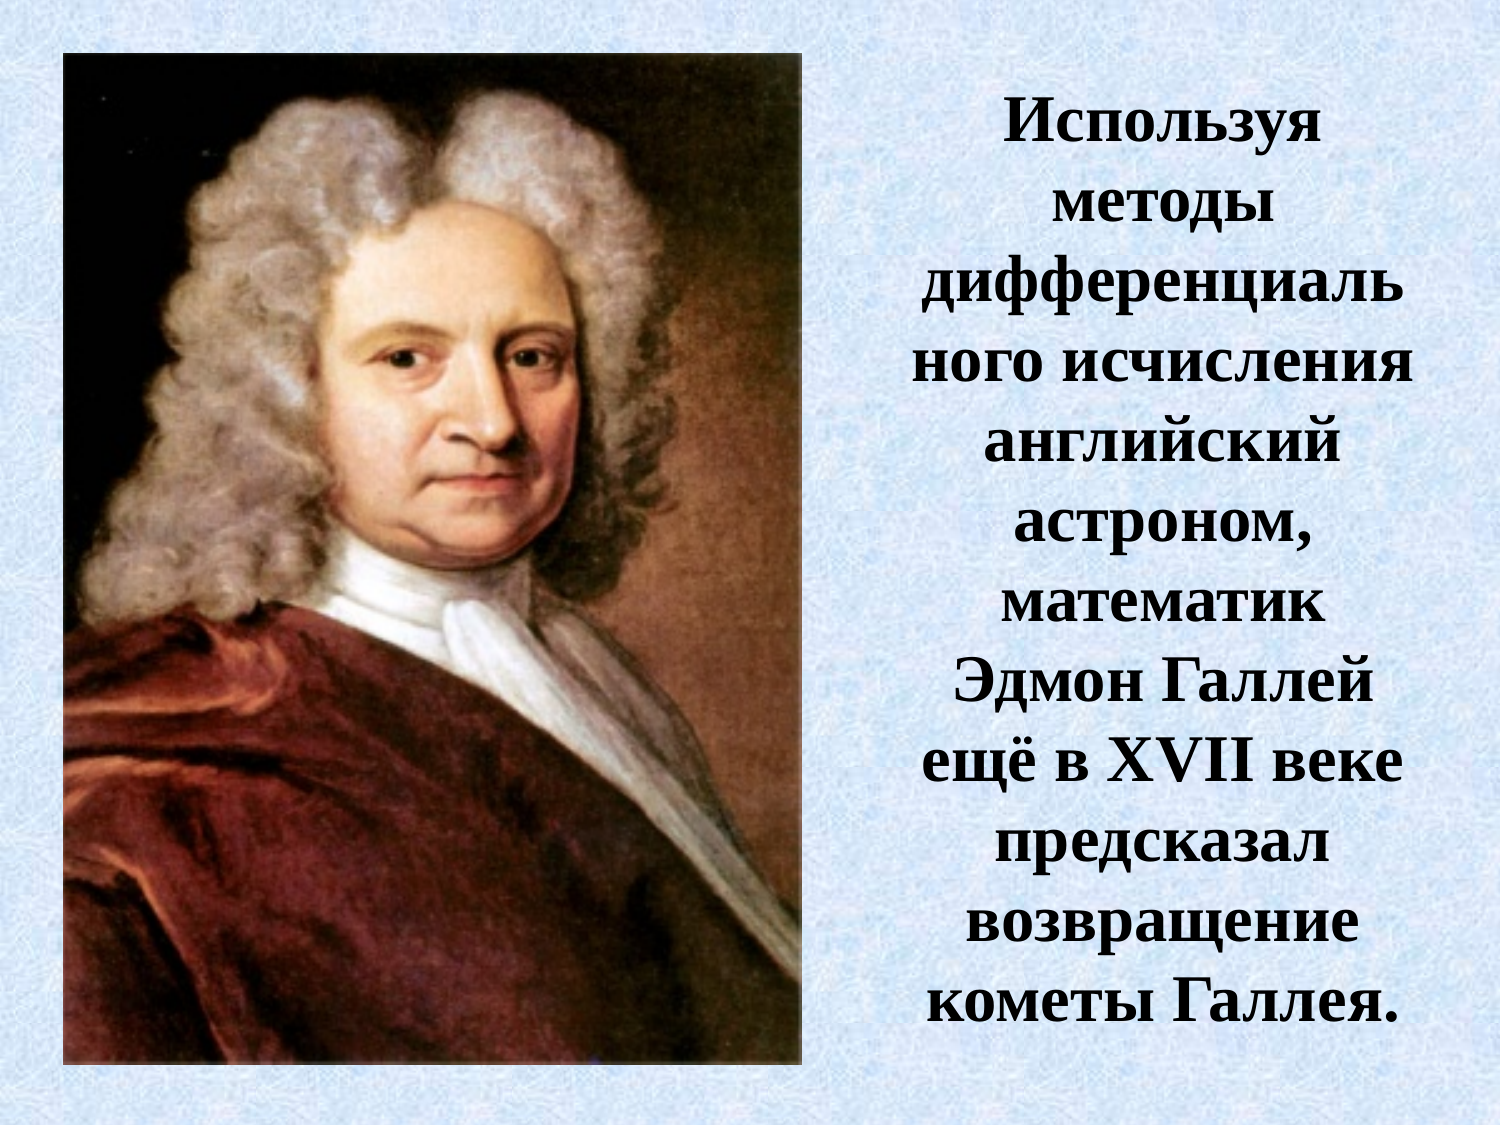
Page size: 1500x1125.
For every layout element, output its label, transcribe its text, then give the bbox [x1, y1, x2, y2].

picture [0, 0, 1500, 1125]
text_box Используя методы дифференциального исчисления английский астроном, математик Эдмон Галлей ещё в XVII веке предсказал возвращение кометы Галлея. [890, 67, 1437, 1043]
